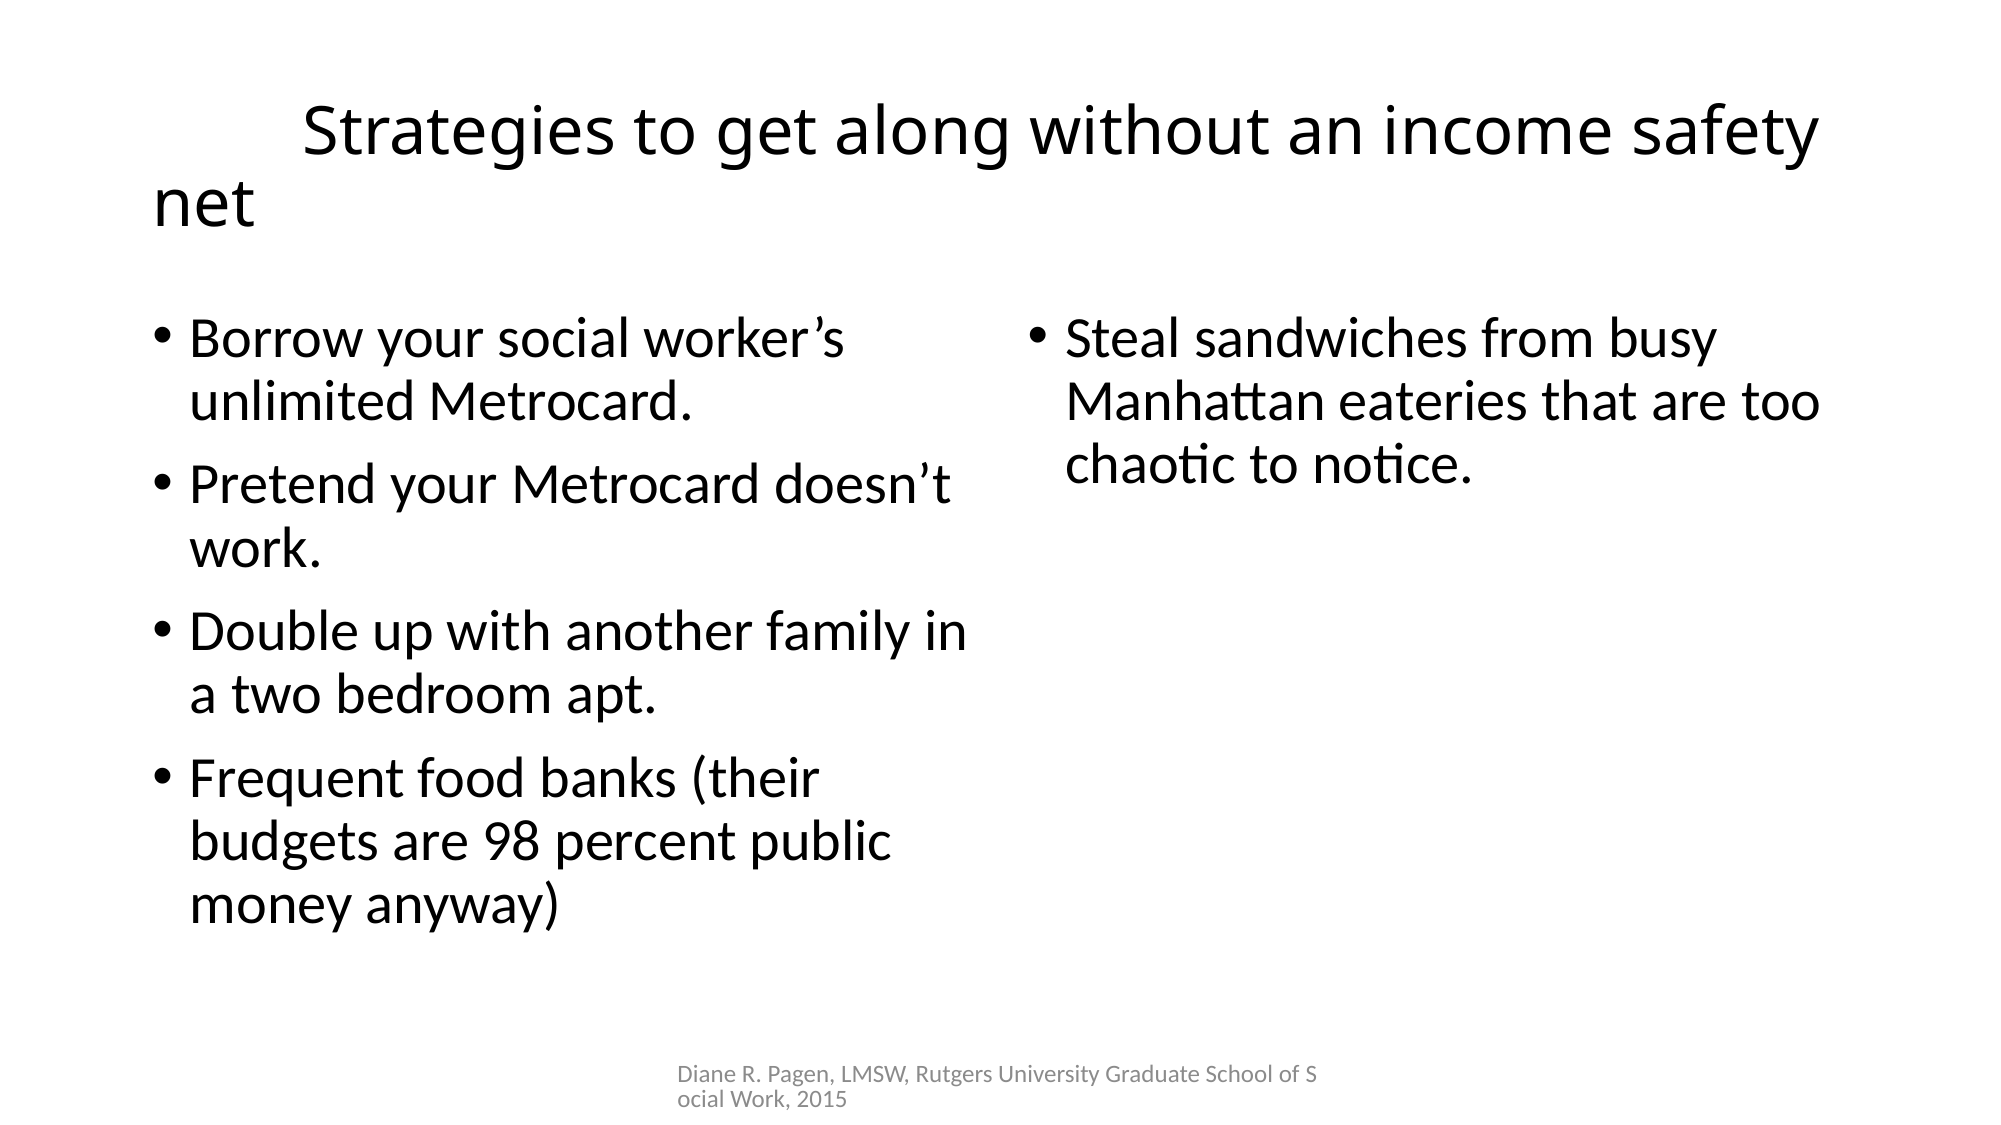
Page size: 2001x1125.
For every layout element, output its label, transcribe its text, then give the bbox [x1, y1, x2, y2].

footer Diane R. Pagen, LMSW, Rutgers University Graduate School of Social Work, 2015 [662, 1042, 1338, 1103]
list Steal sandwiches from busy Manhattan eateries that are too chaotic to notice. [1012, 299, 1863, 1014]
title Strategies to get along without an income safety net [137, 59, 1863, 278]
list Borrow your social worker’s unlimited Metrocard. Pretend your Metrocard doesn’t work. Double up with another family in a two bedroom apt. Frequent food banks (their budgets are 98 percent public money anyway) [137, 299, 988, 1014]
